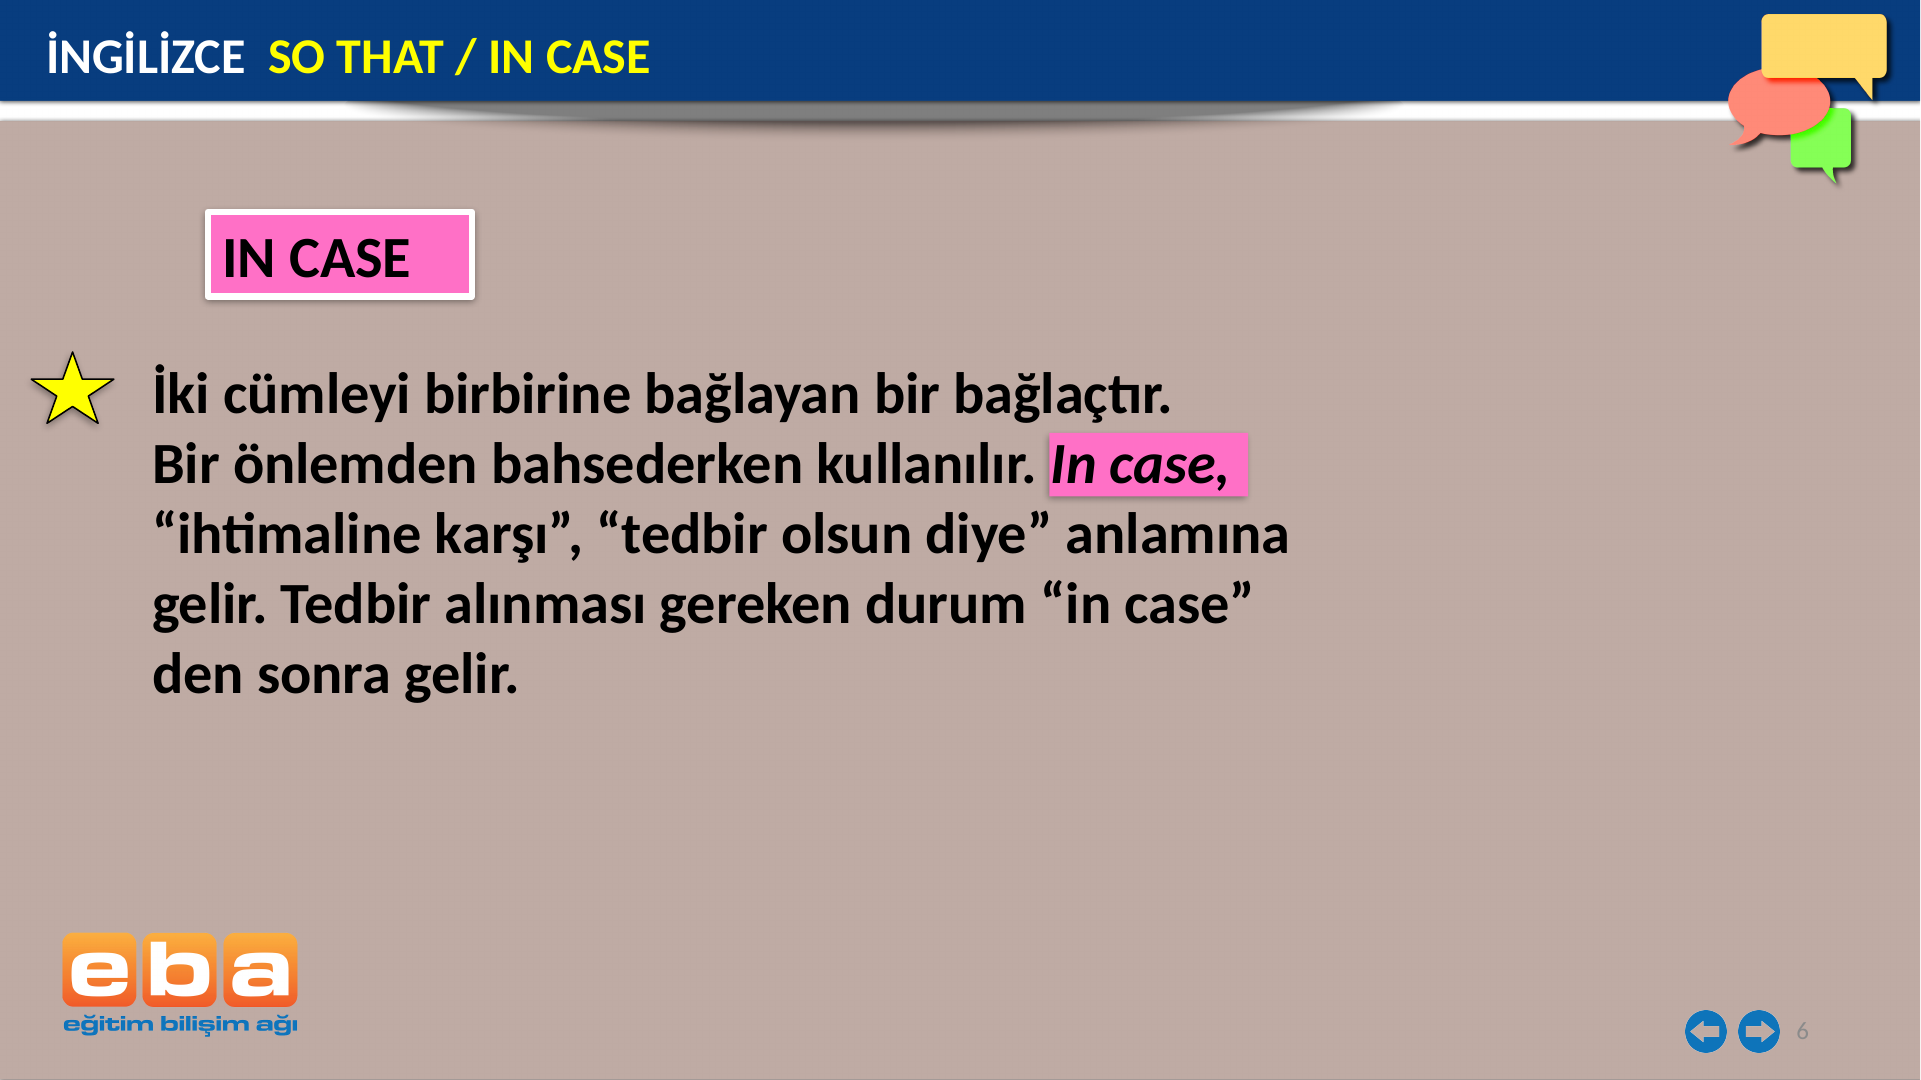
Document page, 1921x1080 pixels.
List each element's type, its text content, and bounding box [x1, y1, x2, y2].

text_box İNGİLİZCE SO THAT / IN CASE [31, 16, 700, 91]
slide_number 6 [1376, 1000, 1824, 1059]
picture [0, 0, 1921, 1080]
text_box IN CASE [205, 209, 475, 300]
text_box İki cümleyi birbirine bağlayan bir bağlaçtır. Bir önlemden bahsederken kullanılır. In case, “ihtimaline karşı”, “tedbir olsun diye” anlamına gelir. Tedbir alınması gereken durum “in case” den sonra gelir. [137, 348, 1387, 713]
text_box [30, 351, 115, 424]
